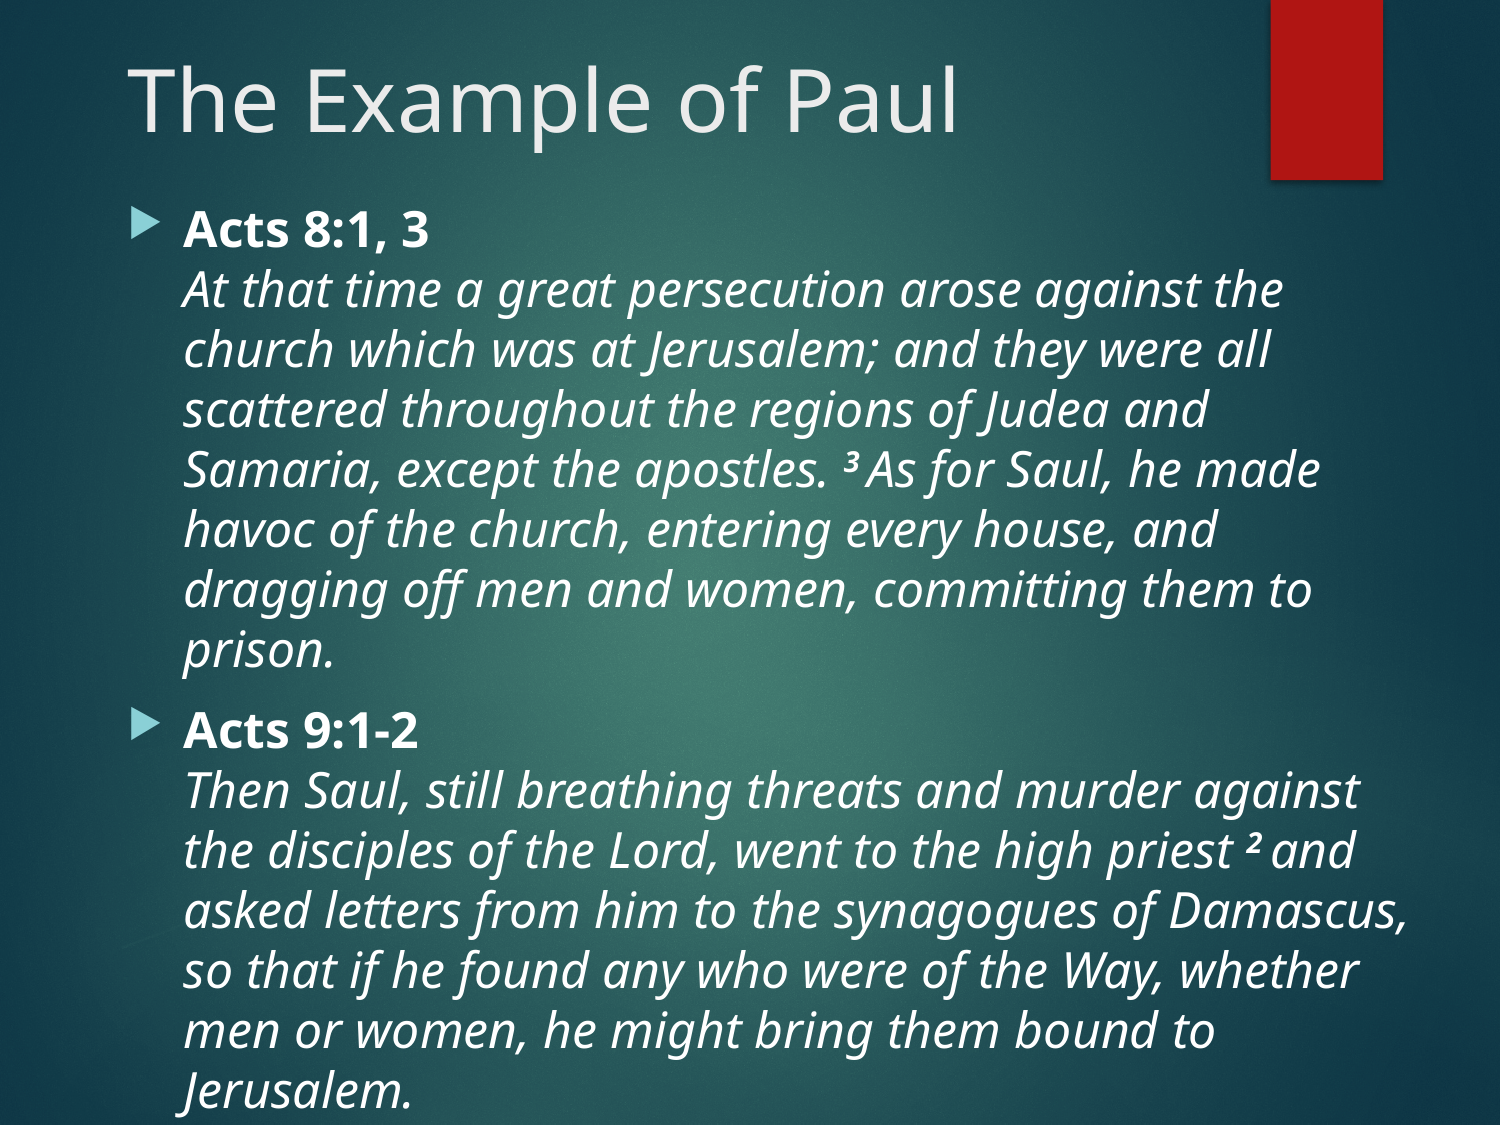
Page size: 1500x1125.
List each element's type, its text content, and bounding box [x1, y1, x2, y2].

list Acts 8:1, 3 At that time a great persecution arose against the church which was at Jerusalem; and they were all scattered throughout the regions of Judea and Samaria, except the apostles. 3 As for Saul, he made havoc of the church, entering every house, and dragging off men and women, committing them to prison. Acts 9:1-2 Then Saul, still breathing threats and murder against the disciples of the Lord, went to the high priest 2 and asked letters from him to the synagogues of Damascus, so that if he found any who were of the Way, whether men or women, he might bring them bound to Jerusalem. [112, 190, 1429, 1083]
title The Example of Paul [112, 37, 1387, 190]
